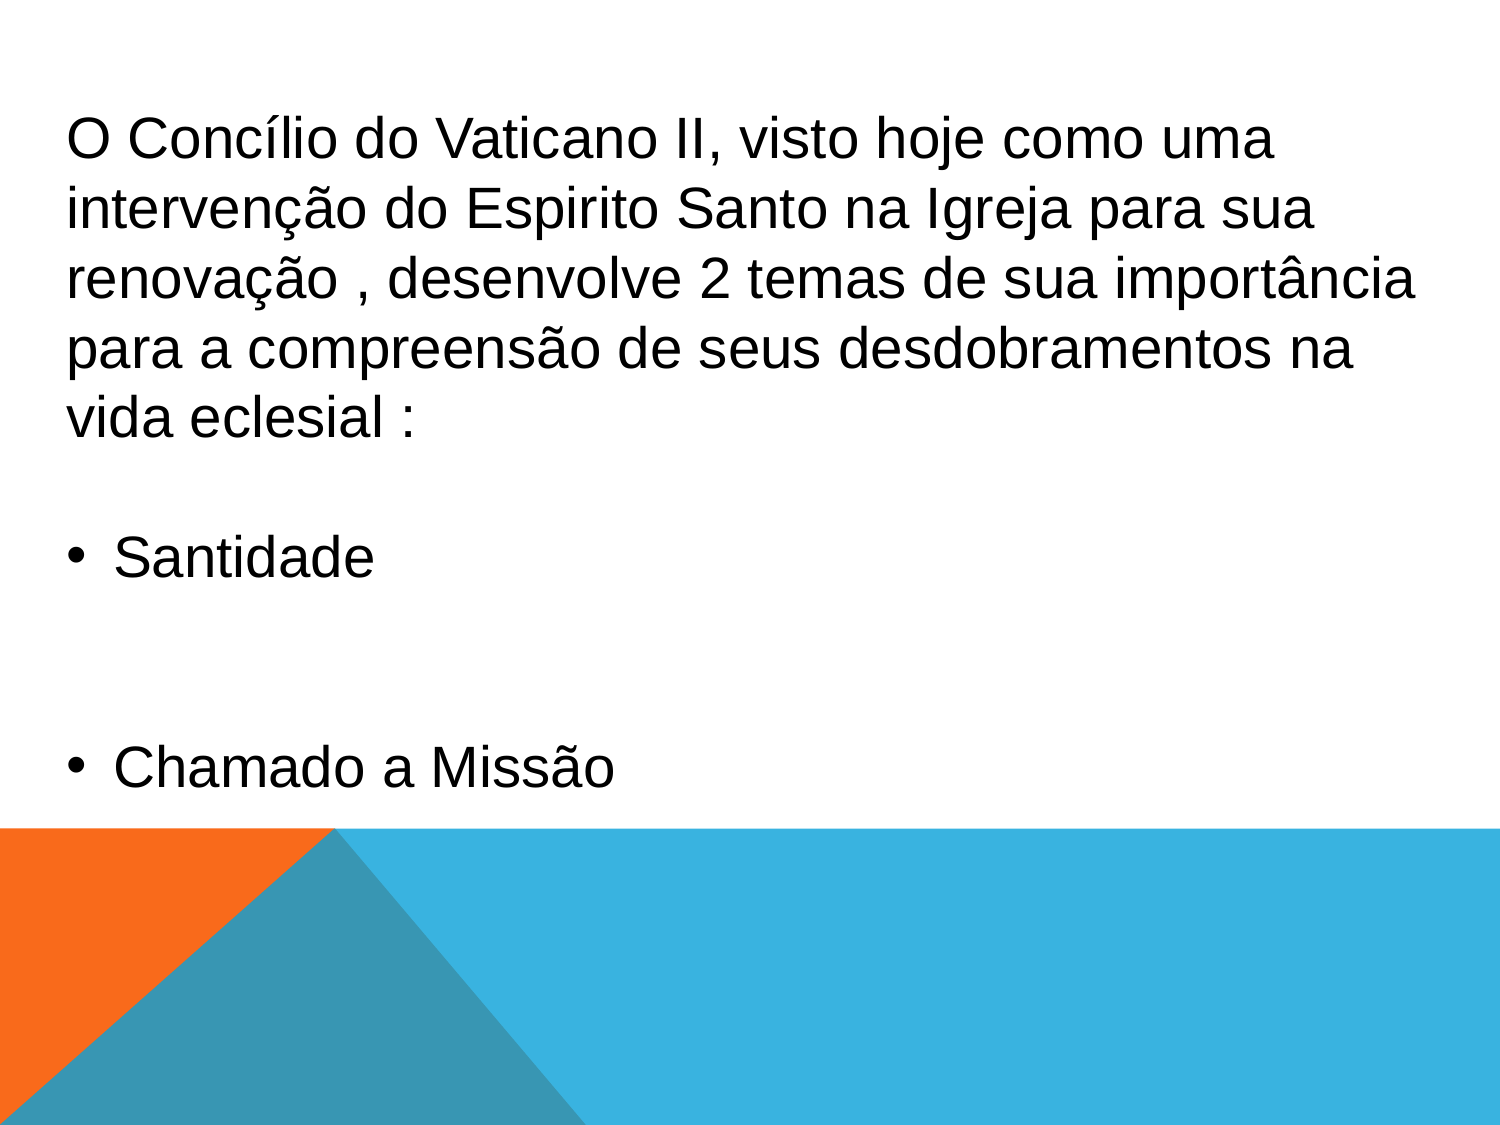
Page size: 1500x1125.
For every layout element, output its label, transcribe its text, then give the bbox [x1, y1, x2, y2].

text_box O Concílio do Vaticano II, visto hoje como uma intervenção do Espirito Santo na Igreja para sua renovação , desenvolve 2 temas de sua importância para a compreensão de seus desdobramentos na vida eclesial : Santidade Chamado a Missão [51, 92, 1447, 807]
